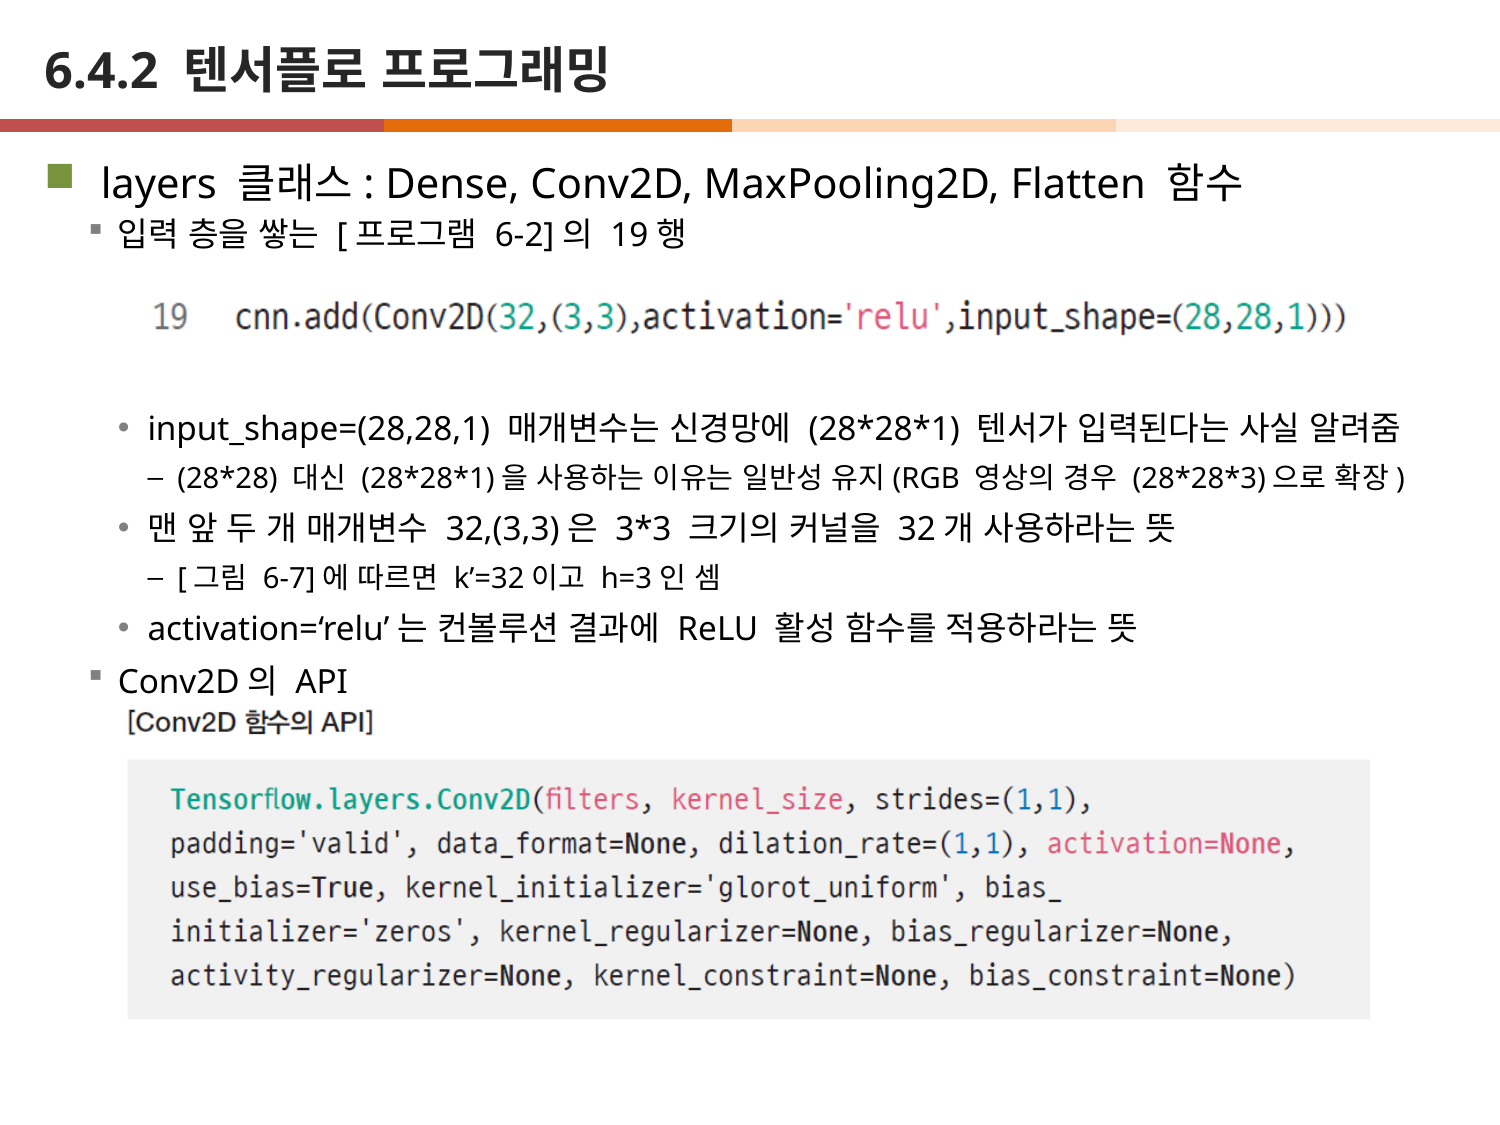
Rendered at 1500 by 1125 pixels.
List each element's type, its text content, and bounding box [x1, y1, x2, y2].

picture [123, 703, 1377, 1025]
picture [147, 290, 1353, 344]
list layers 클래스: Dense, Conv2D, MaxPooling2D, Flatten 함수 입력 층을 쌓는 [프로그램 6-2]의 19행 input_shape=(28,28,1) 매개변수는 신경망에 (28*28*1) 텐서가 입력된다는 사실 알려줌 (28*28) 대신 (28*28*1)을 사용하는 이유는 일반성 유지(RGB 영상의 경우 (28*28*3)으로 확장) 맨 앞 두 개 매개변수 32,(3,3)은 3*3 크기의 커널을 32개 사용하라는 뜻 [그림 6-7]에 따르면 k’=32이고 h=3인 셈 activation=‘relu’는 컨볼루션 결과에 ReLU 활성 함수를 적용하라는 뜻 Conv2D의 API [29, 148, 1471, 1083]
title 6.4.2 텐서플로 프로그래밍 [29, 23, 1270, 114]
